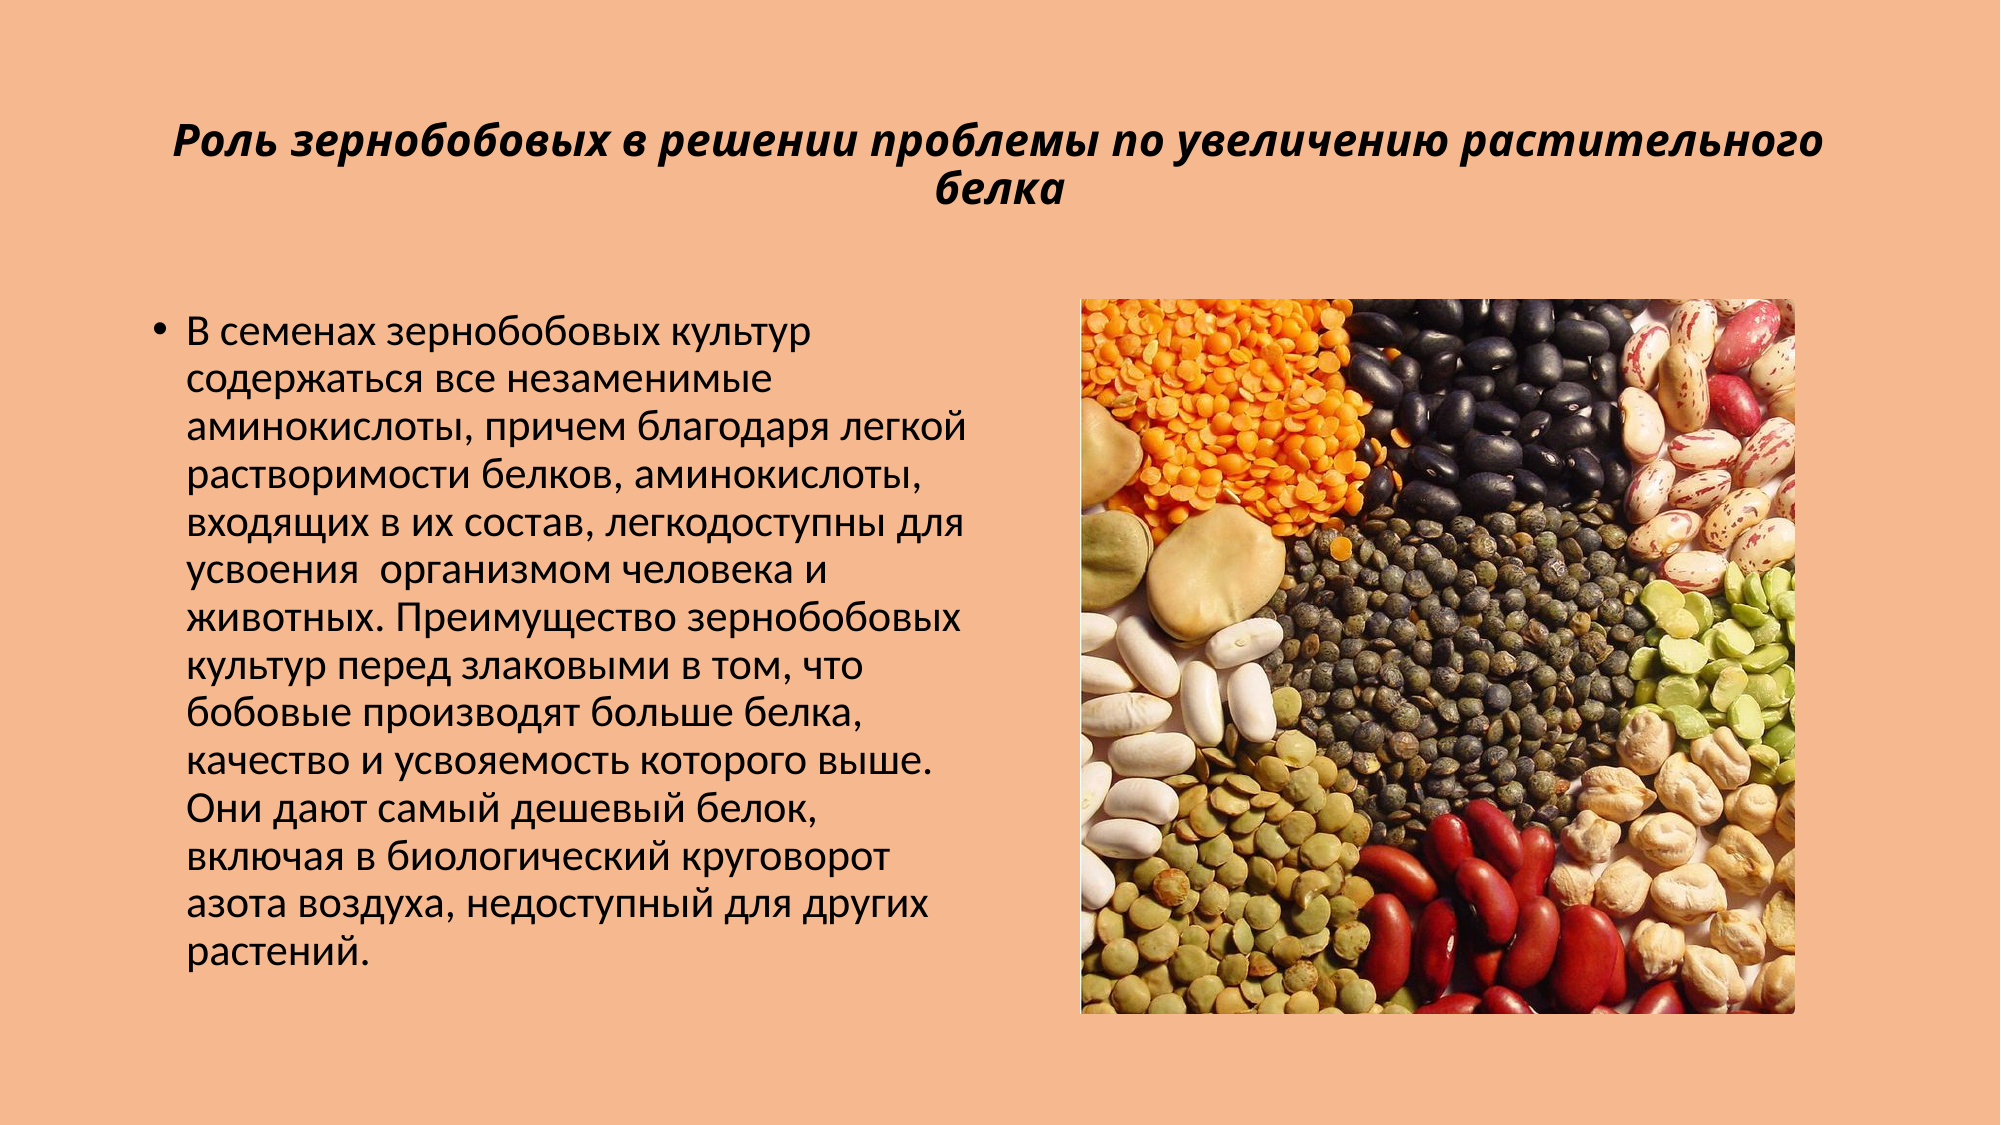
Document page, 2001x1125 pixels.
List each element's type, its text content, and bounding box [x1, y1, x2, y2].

list В семенах зернобобовых культур содержаться все незаменимые аминокислоты, причем благодаря легкой растворимости белков, аминокислоты, входящих в их состав, легкодоступны для усвоения организмом человека и животных. Преимущество зернобобовых культур перед злаковыми в том, что бобовые производят больше белка, качество и усвояемость которого выше. Они дают самый дешевый белок, включая в биологический круговорот азота воздуха, недоступный для других растений. [137, 299, 988, 1014]
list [1080, 299, 1795, 1014]
title Роль зернобобовых в решении проблемы по увеличению растительного белка [137, 59, 1863, 278]
